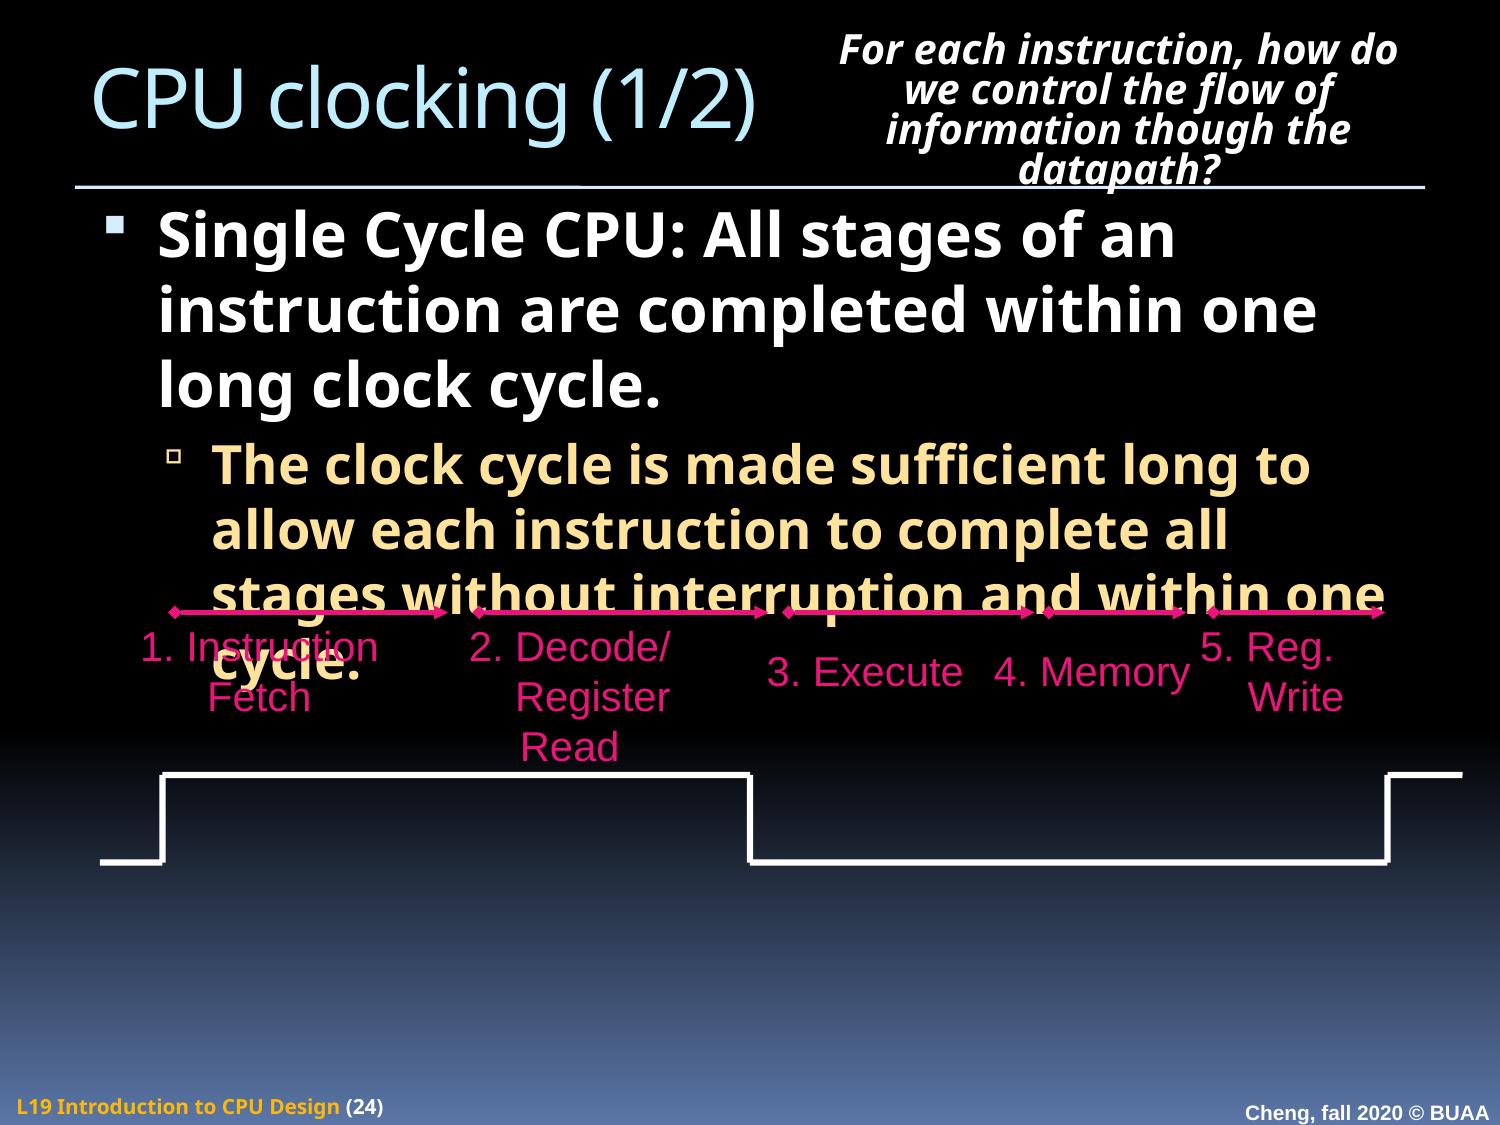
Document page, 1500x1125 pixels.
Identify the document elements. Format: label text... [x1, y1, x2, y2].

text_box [751, 611, 970, 703]
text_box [453, 561, 769, 778]
list Single Cycle CPU: All stages of an instruction are completed within one long clock cycle. The clock cycle is made sufficient long to allow each instruction to complete all stages without interruption and within one cycle. [74, 187, 1426, 1043]
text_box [1174, 612, 1387, 729]
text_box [978, 611, 1166, 703]
text_box For each instruction, how do we control the flow of information though the datapath? [812, 24, 1425, 200]
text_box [124, 612, 445, 729]
title CPU clocking (1/2) [75, 37, 812, 187]
